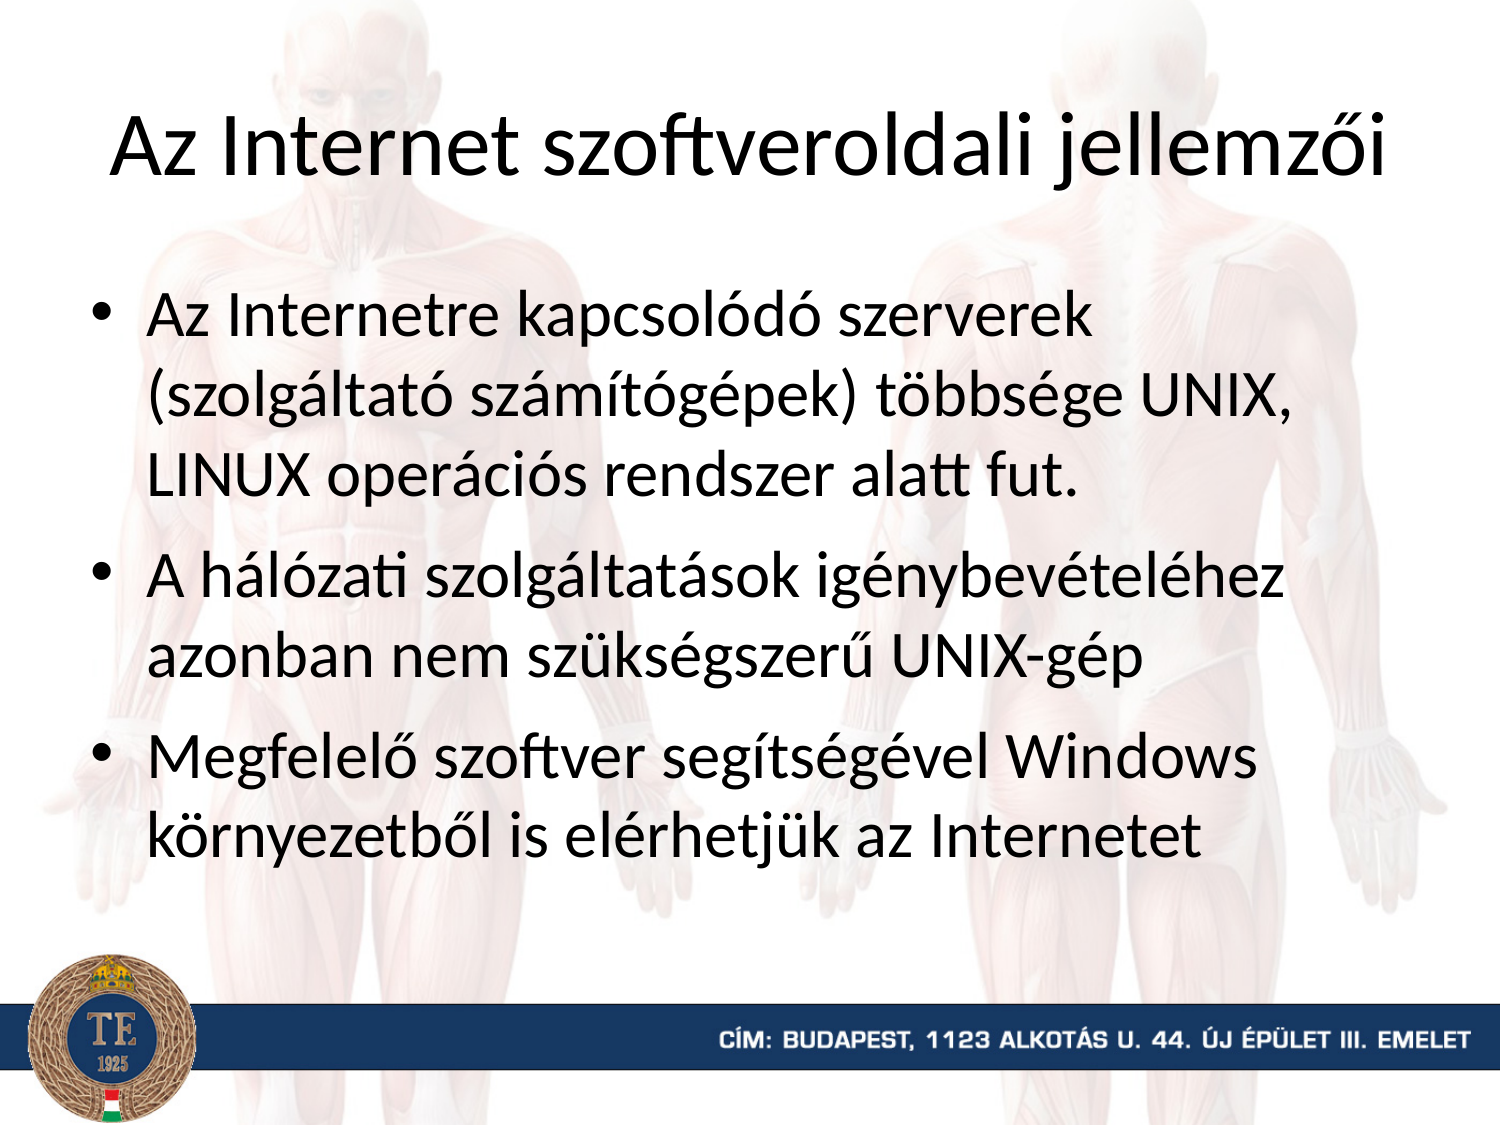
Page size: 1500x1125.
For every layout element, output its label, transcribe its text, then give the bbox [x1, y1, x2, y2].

picture [0, 0, 1500, 1125]
list Az Internetre kapcsolódó szerverek (szolgáltató számítógépek) többsége UNIX, LINUX operációs rendszer alatt fut. A hálózati szolgáltatások igénybevételéhez azonban nem szükségszerű UNIX-gép Megfelelő szoftver segítségével Windows környezetből is elérhetjük az Internetet [75, 262, 1425, 1005]
title Az Internet szoftveroldali jellemzői [75, 45, 1425, 233]
